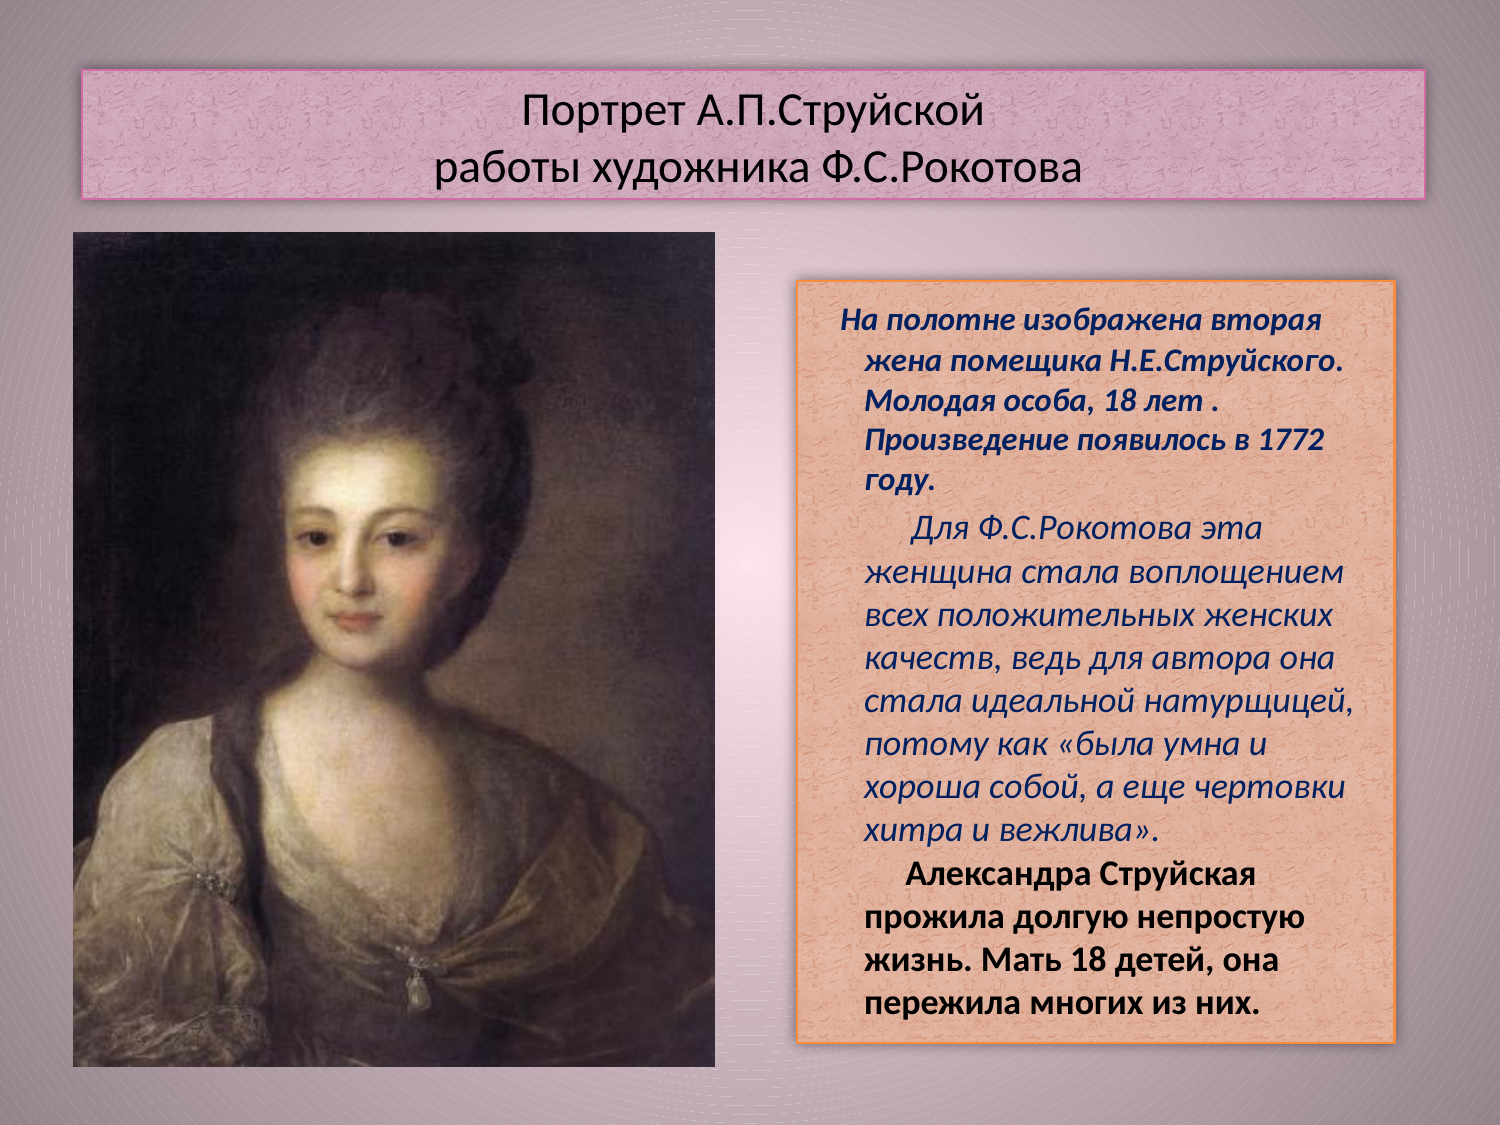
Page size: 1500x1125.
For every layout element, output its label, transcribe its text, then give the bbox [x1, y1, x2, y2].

title Портрет А.П.Струйской работы художника Ф.С.Рокотова [81, 69, 1426, 200]
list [75, 234, 714, 1066]
list На полотне изображена вторая жена помещика Н.Е.Струйского. Молодая особа, 18 лет . Произведение появилось в 1772 году. Для Ф.С.Рокотова эта женщина стала воплощением всех положительных женских качеств, ведь для автора она стала идеальной натурщицей, потому как «была умна и хороша собой, а еще чертовки хитра и вежлива». Александра Струйская прожила долгую непростую жизнь. Мать 18 детей, она пережила многих из них. [796, 280, 1396, 1044]
